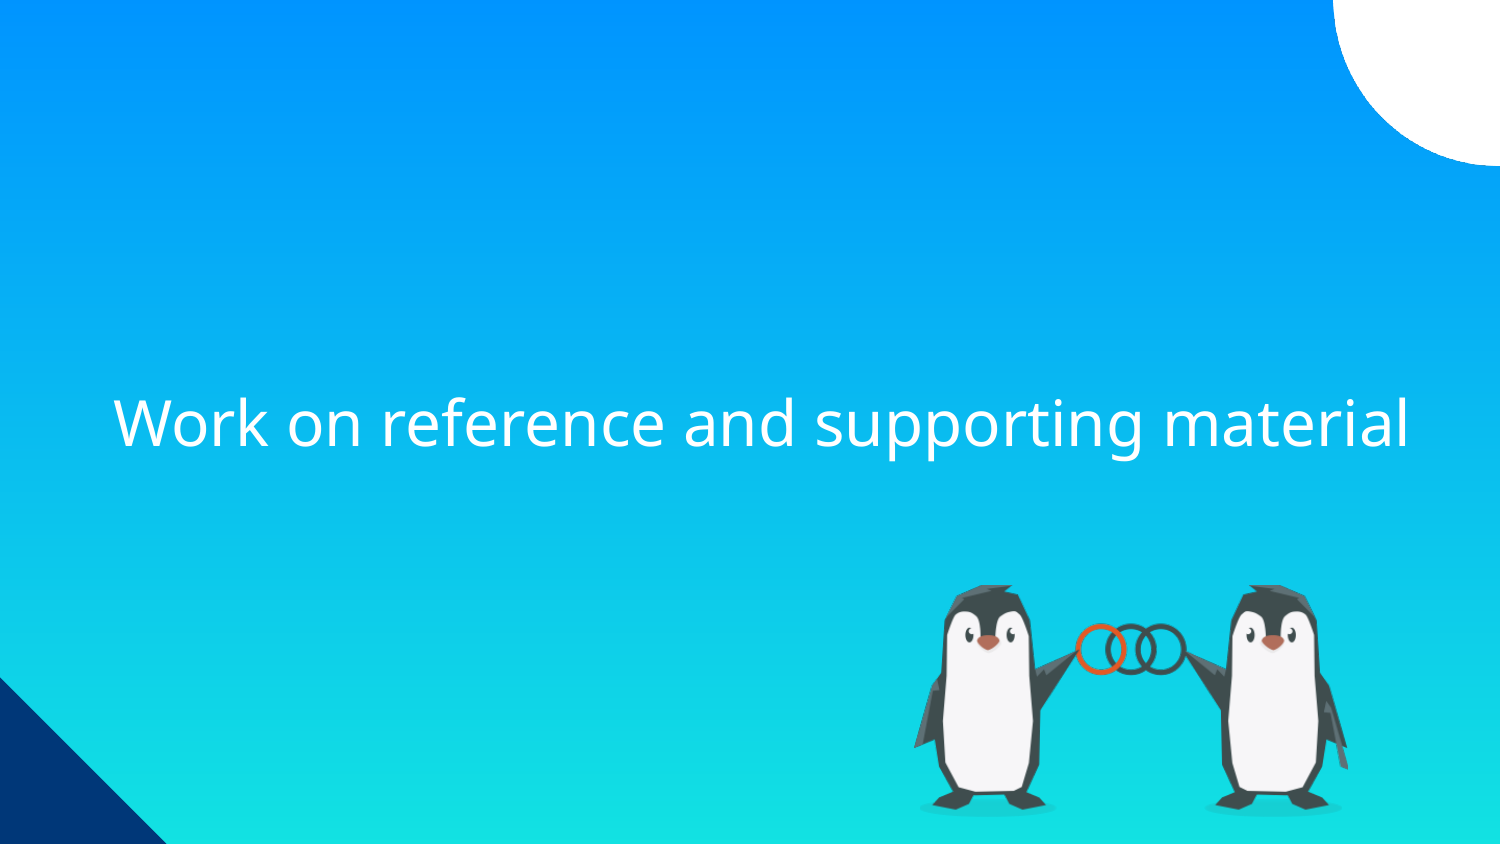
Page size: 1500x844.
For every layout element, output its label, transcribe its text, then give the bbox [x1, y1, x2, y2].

title Work on reference and supporting material [98, 353, 1447, 491]
picture [0, 0, 1500, 166]
picture [914, 585, 1348, 817]
